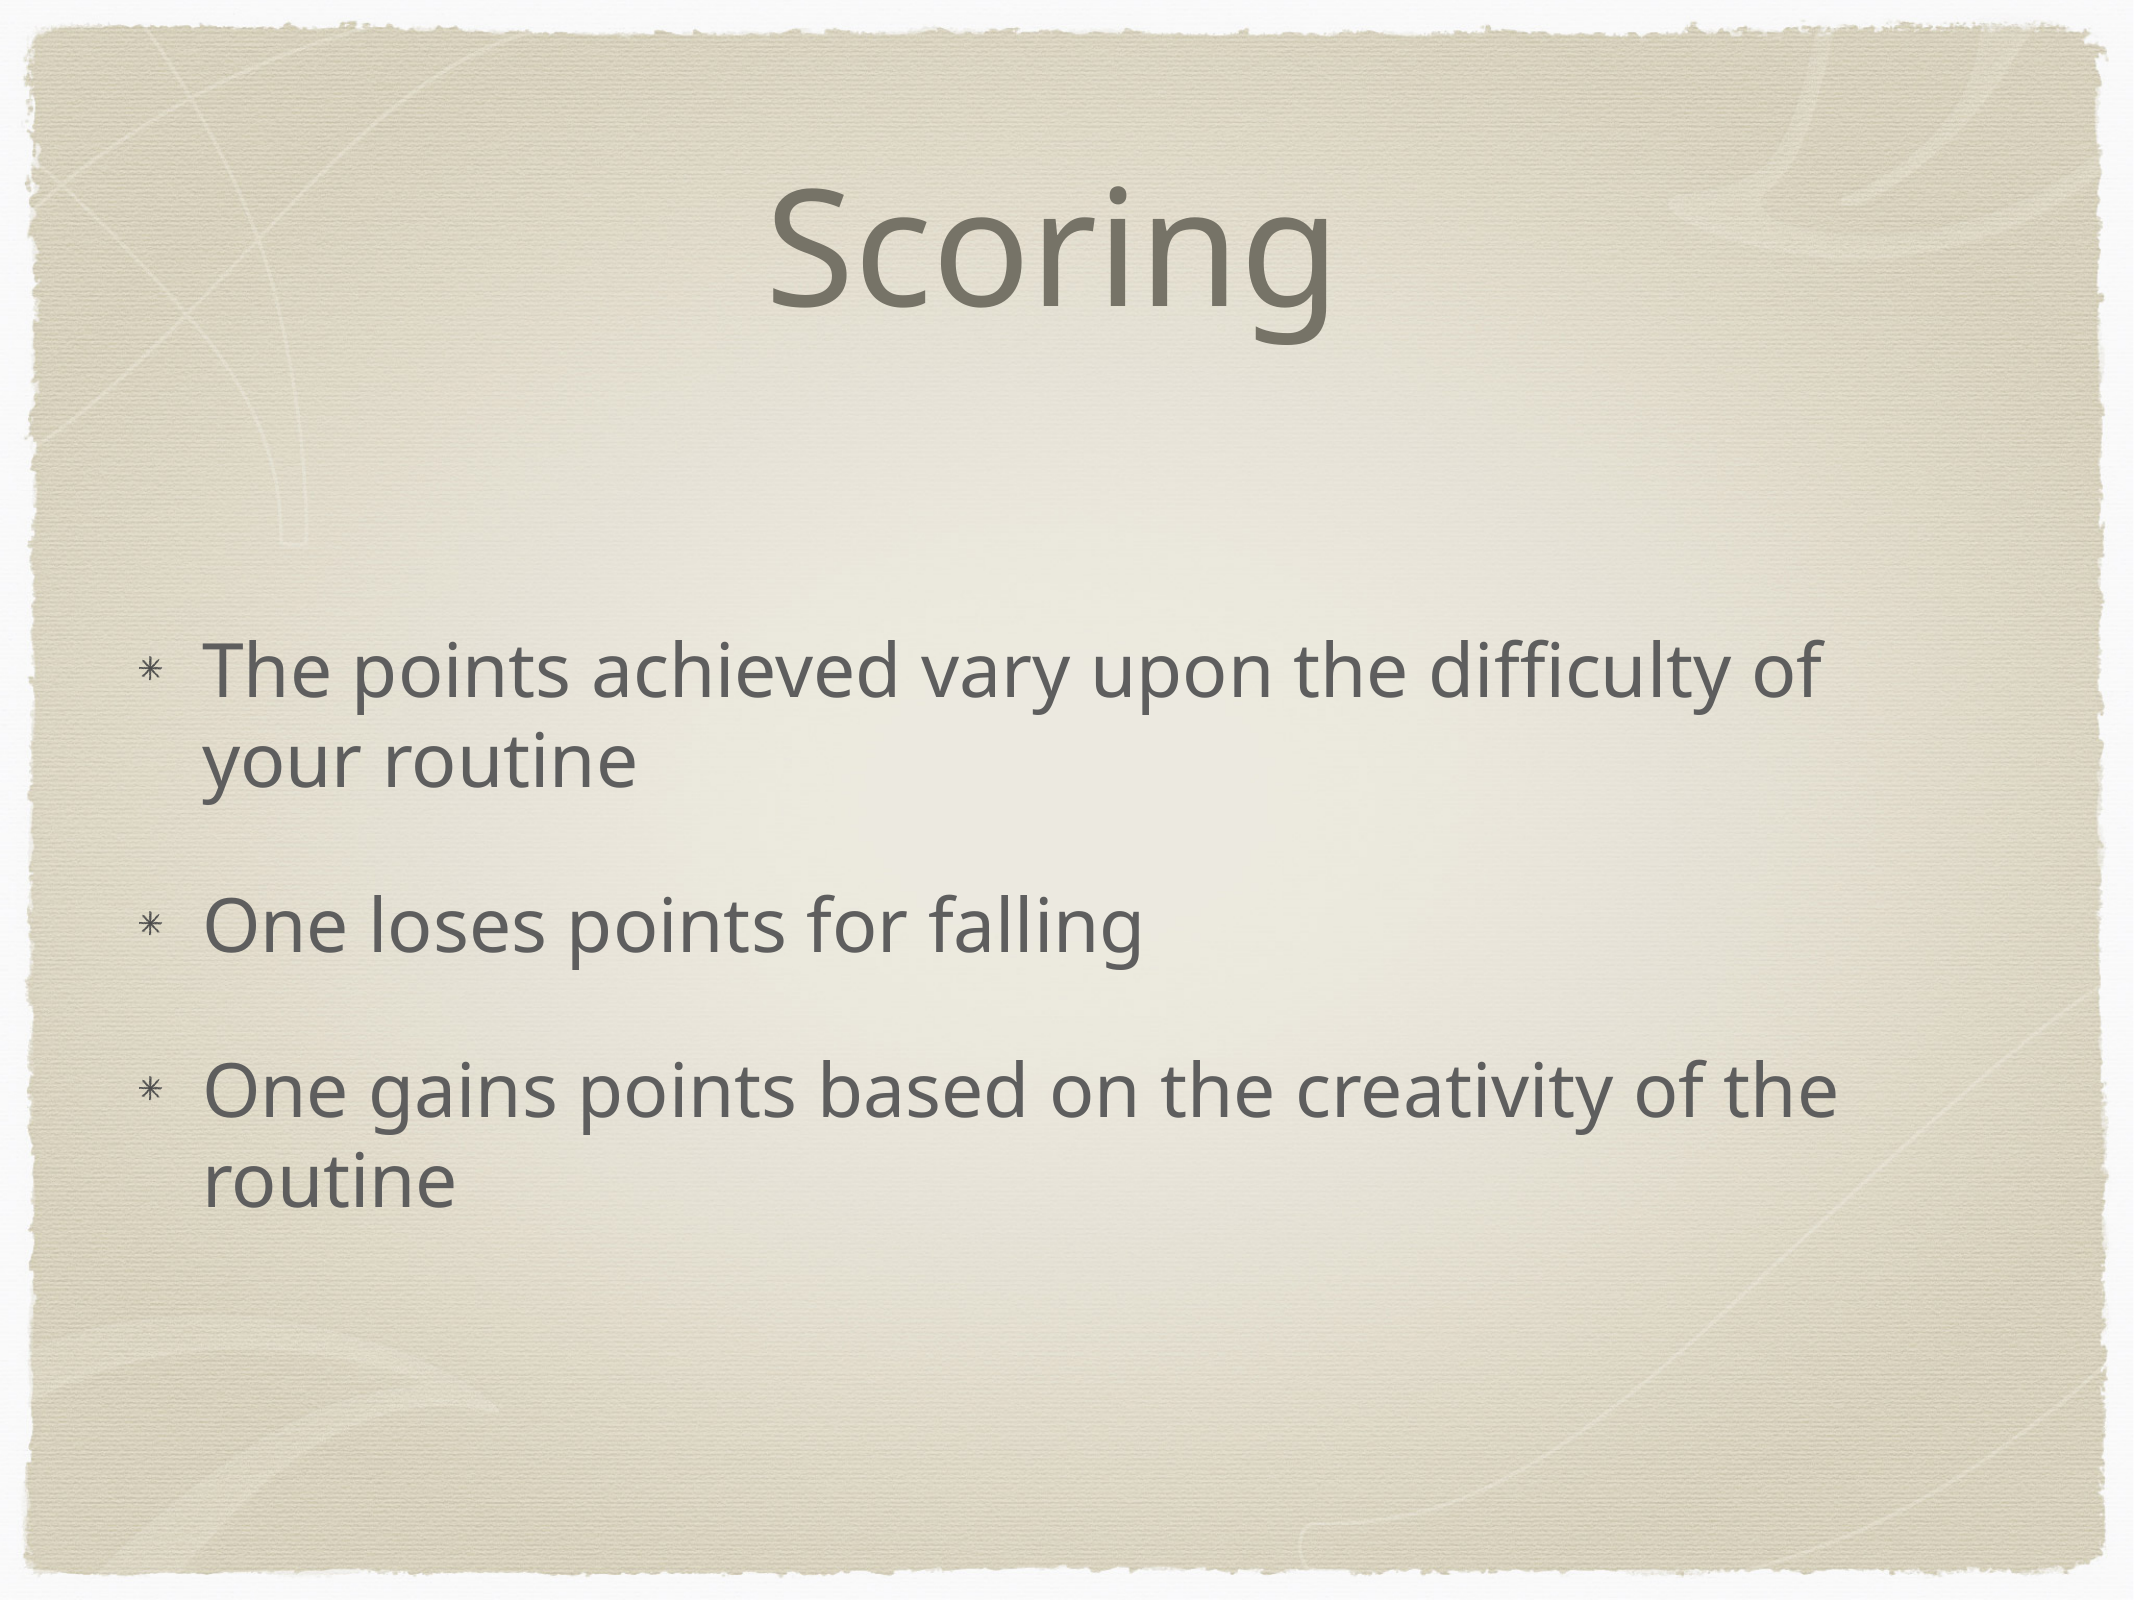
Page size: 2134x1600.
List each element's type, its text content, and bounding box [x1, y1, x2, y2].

title Scoring [114, 41, 1991, 443]
list The points achieved vary upon the difficulty of your routine One loses points for falling One gains points based on the creativity of the routine [128, 453, 2005, 1393]
picture [0, 0, 2134, 1600]
